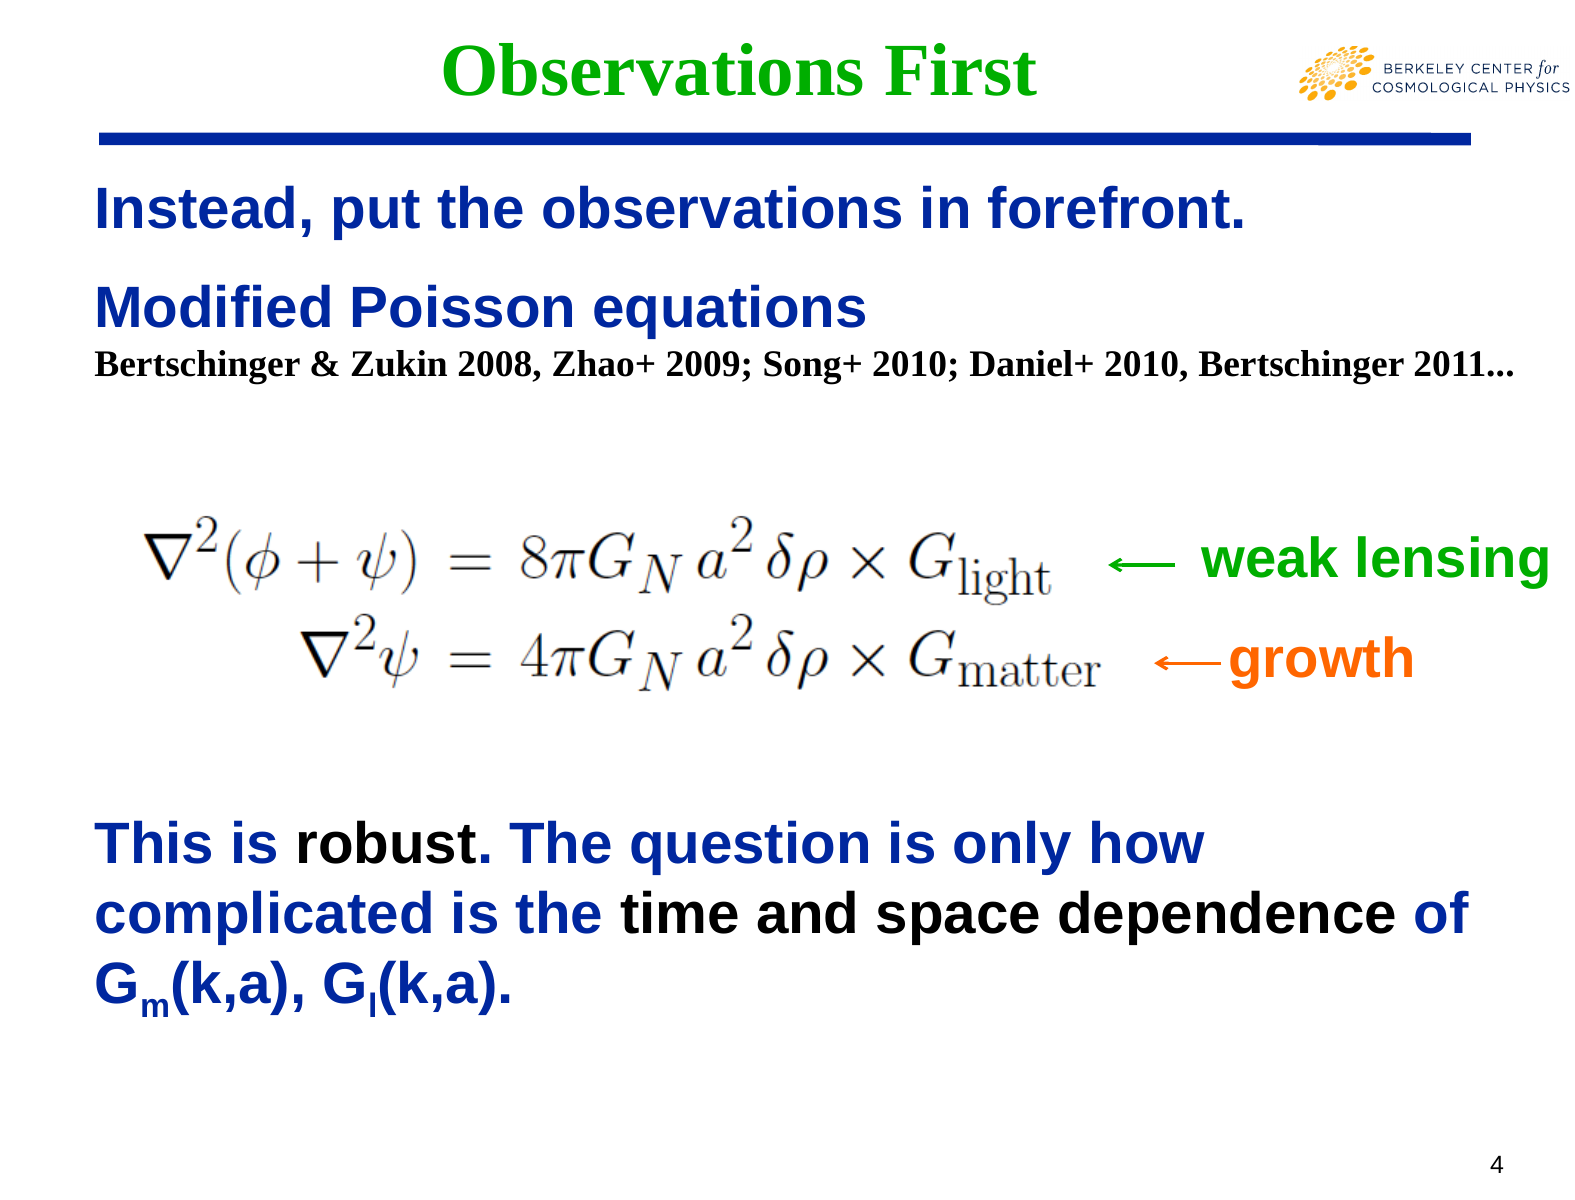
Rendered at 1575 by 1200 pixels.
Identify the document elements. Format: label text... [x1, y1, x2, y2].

title Observations First [234, 25, 1245, 120]
text_box Instead, put the observations in forefront. Modified Poisson equations Bertschinger & Zukin 2008, Zhao+ 2009; Song+ 2010; Daniel+ 2010, Bertschinger 2011... [79, 162, 1575, 392]
picture [140, 509, 1108, 703]
picture [1299, 46, 1570, 101]
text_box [1107, 513, 1575, 698]
text_box This is robust. The question is only how complicated is the time and space dependence of Gm(k,a), Gl(k,a). [80, 797, 1575, 1032]
slide_number 4 [1491, 1124, 1575, 1200]
